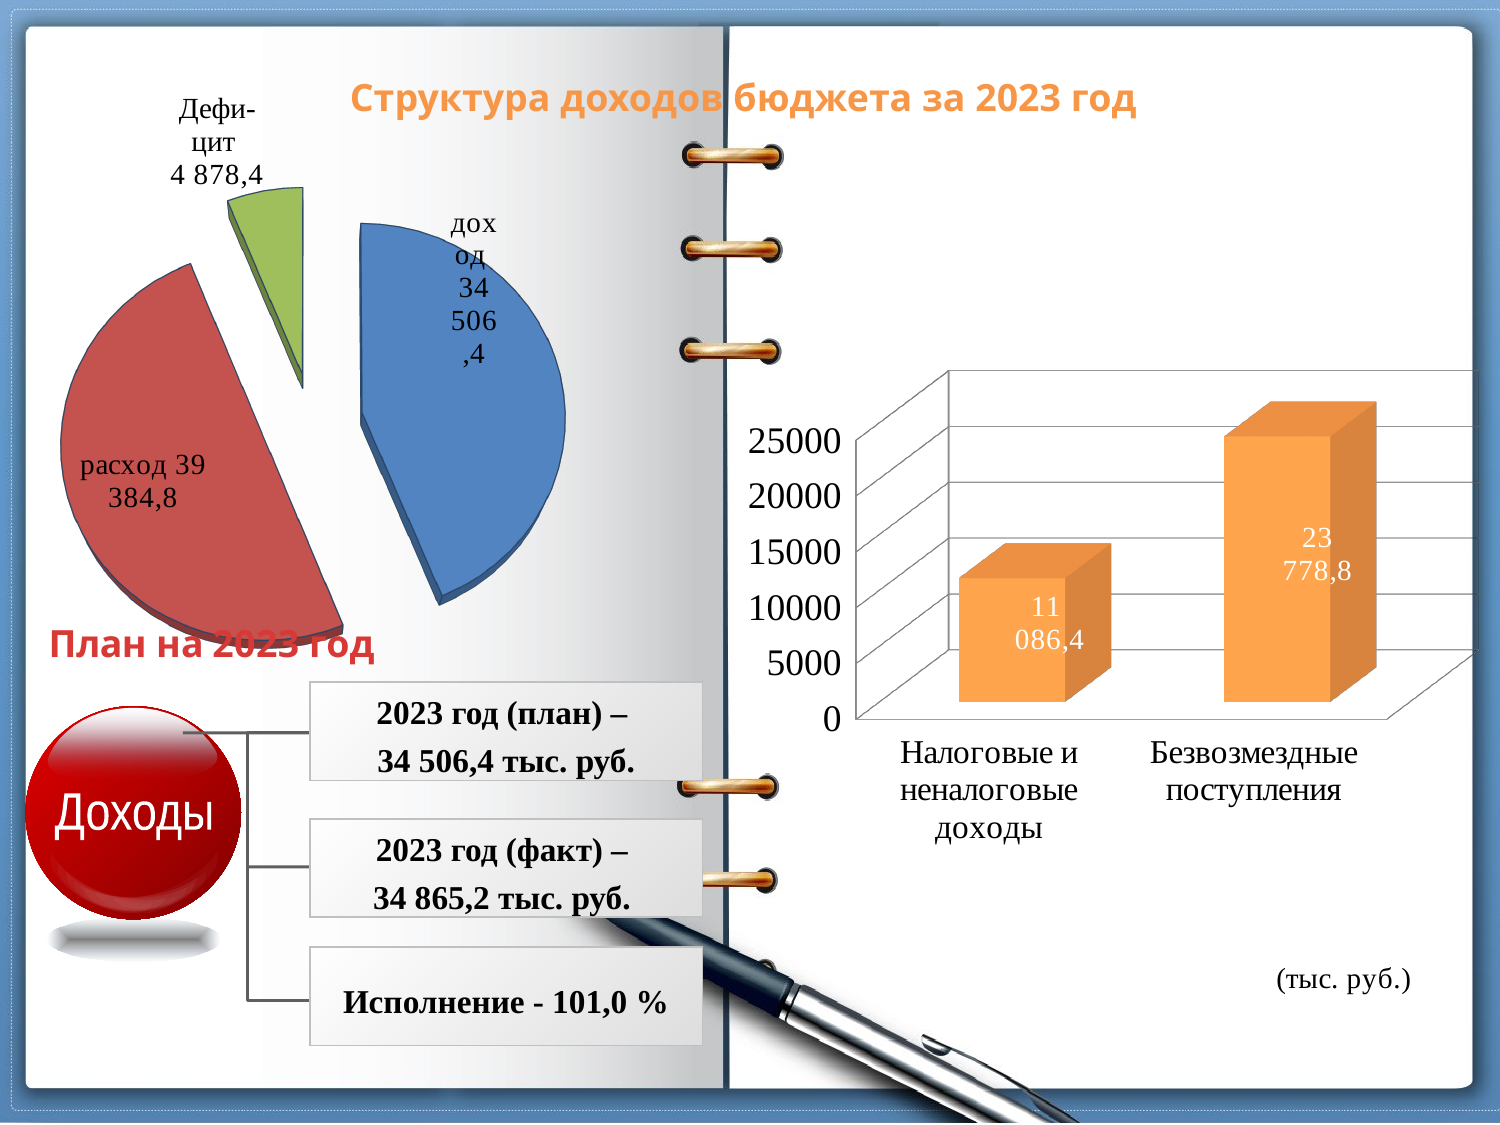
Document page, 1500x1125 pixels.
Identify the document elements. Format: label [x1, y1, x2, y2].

chart [690, 349, 1500, 1024]
picture [0, 0, 1500, 1124]
text_box [25, 705, 177, 962]
text_box [182, 681, 703, 1046]
chart [25, 77, 677, 693]
